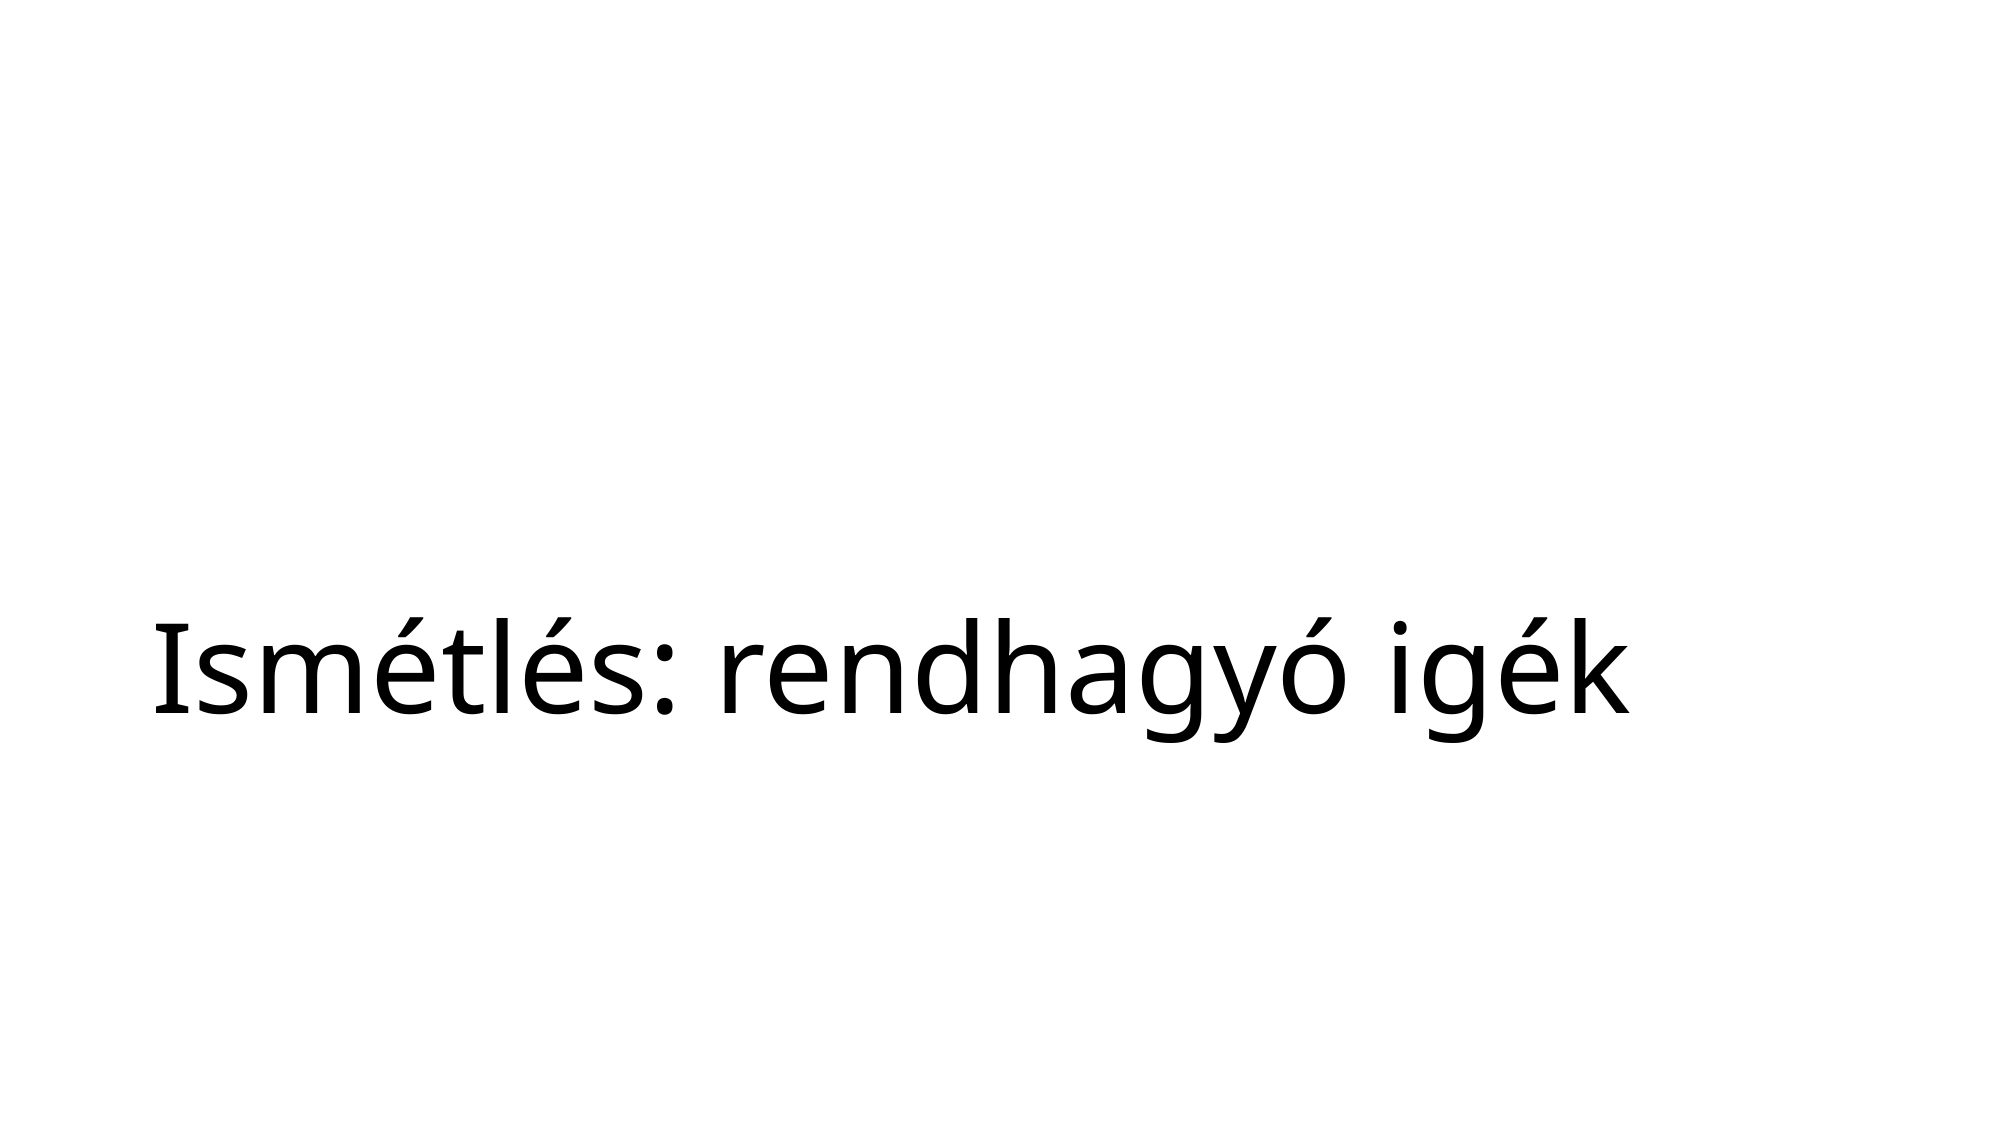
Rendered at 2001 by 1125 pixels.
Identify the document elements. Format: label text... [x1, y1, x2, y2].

title Ismétlés: rendhagyó igék [136, 280, 1862, 749]
